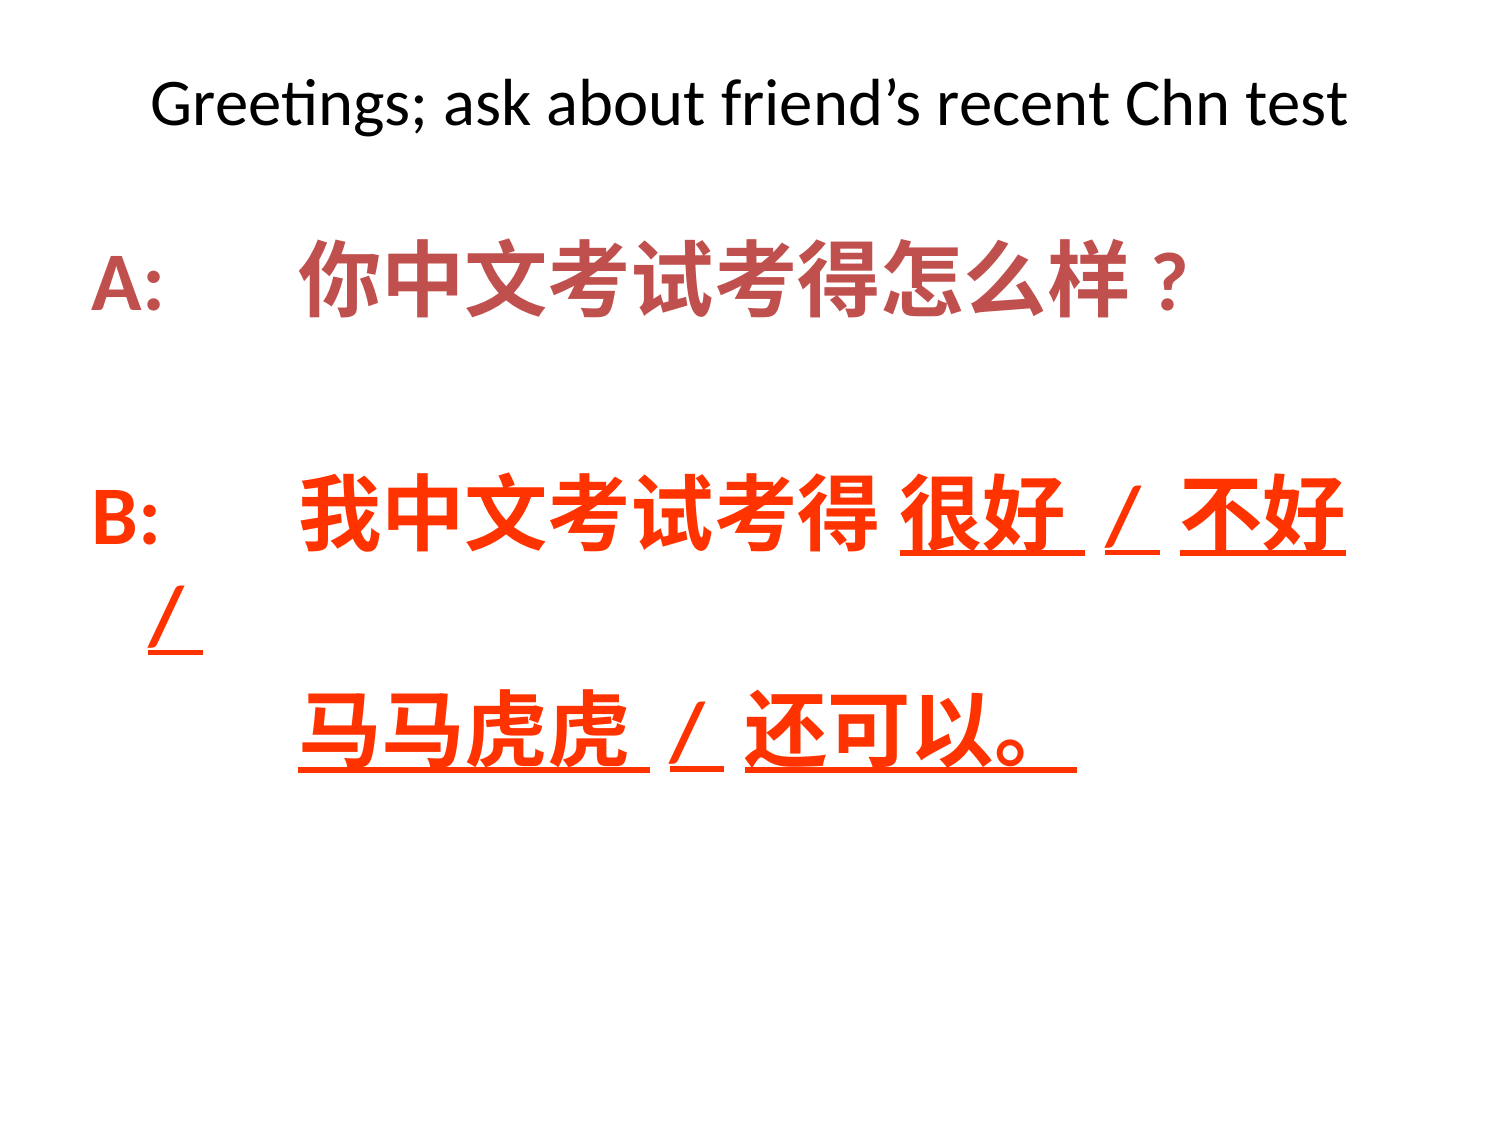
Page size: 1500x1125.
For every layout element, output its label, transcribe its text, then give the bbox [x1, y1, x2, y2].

list A: 你中文考试考得怎么样? B: 我中文考试考得 很好 / 不好 / 马马虎虎 / 还可以。 [76, 220, 1427, 963]
title Greetings; ask about friend’s recent Chn test [75, 45, 1425, 233]
